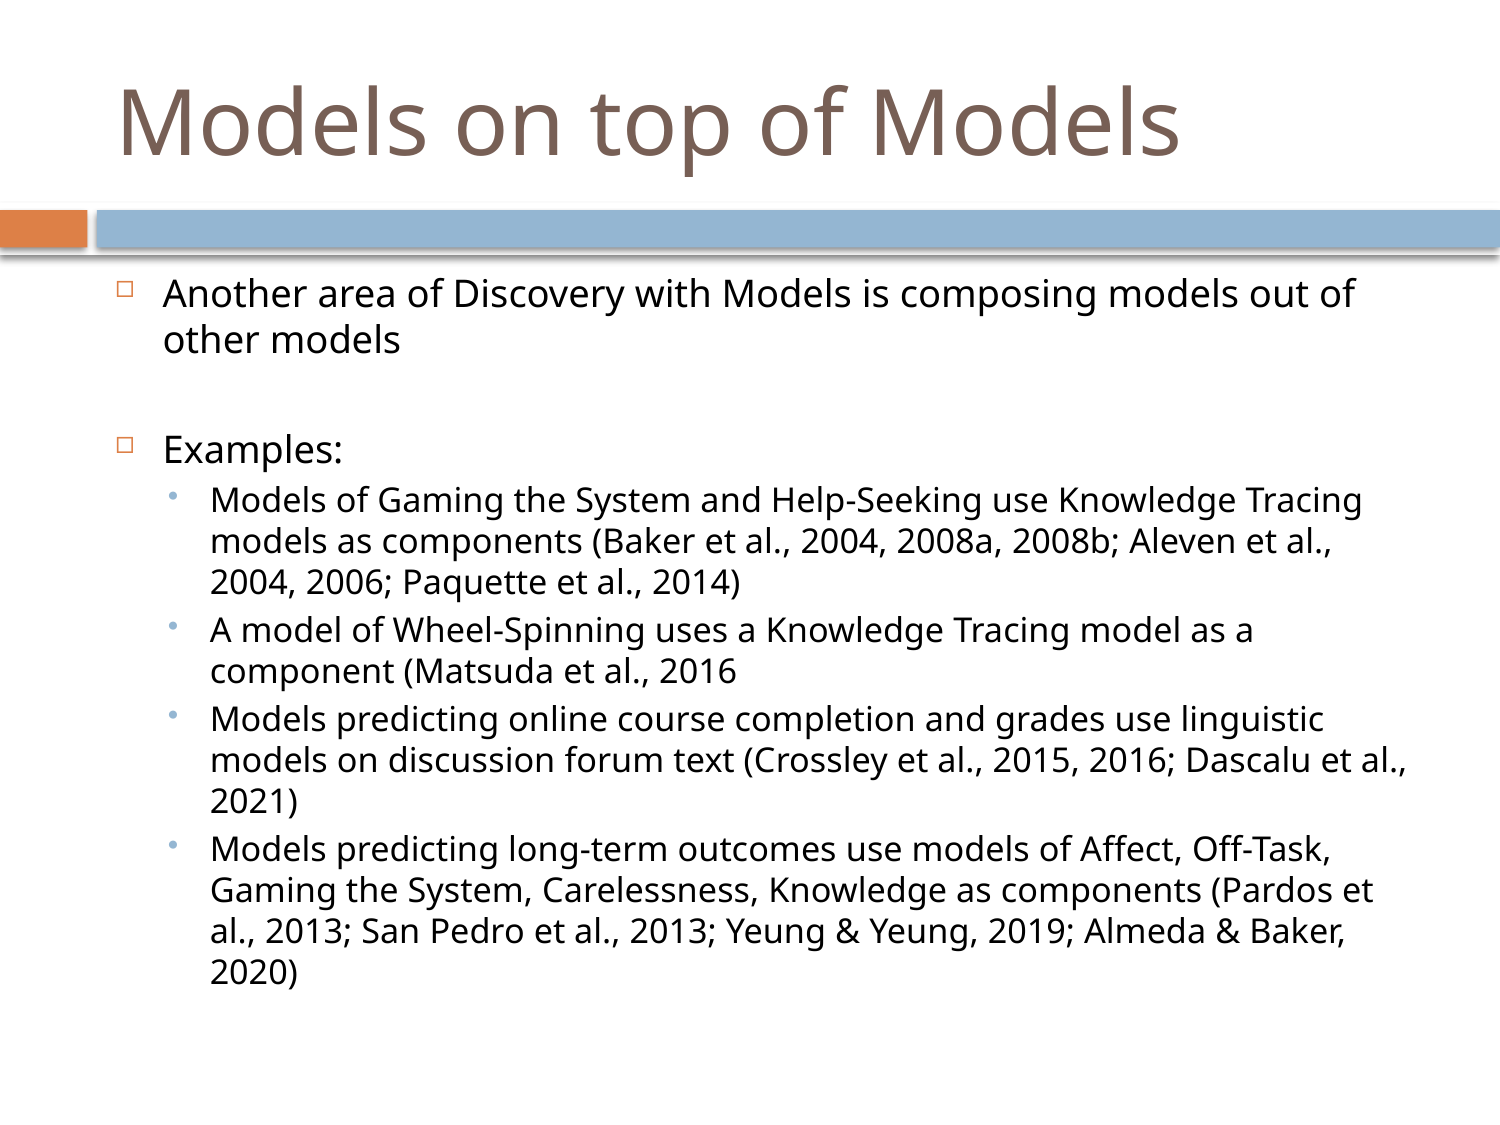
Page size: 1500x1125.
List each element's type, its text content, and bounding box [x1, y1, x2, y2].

list Another area of Discovery with Models is composing models out of other models Examples: Models of Gaming the System and Help-Seeking use Knowledge Tracing models as components (Baker et al., 2004, 2008a, 2008b; Aleven et al., 2004, 2006; Paquette et al., 2014) A model of Wheel-Spinning uses a Knowledge Tracing model as a component (Matsuda et al., 2016 Models predicting online course completion and grades use linguistic models on discussion forum text (Crossley et al., 2015, 2016; Dascalu et al., 2021) Models predicting long-term outcomes use models of Affect, Off-Task, Gaming the System, Carelessness, Knowledge as components (Pardos et al., 2013; San Pedro et al., 2013; Yeung & Yeung, 2019; Almeda & Baker, 2020) [100, 262, 1438, 1000]
title Models on top of Models [100, 37, 1438, 200]
